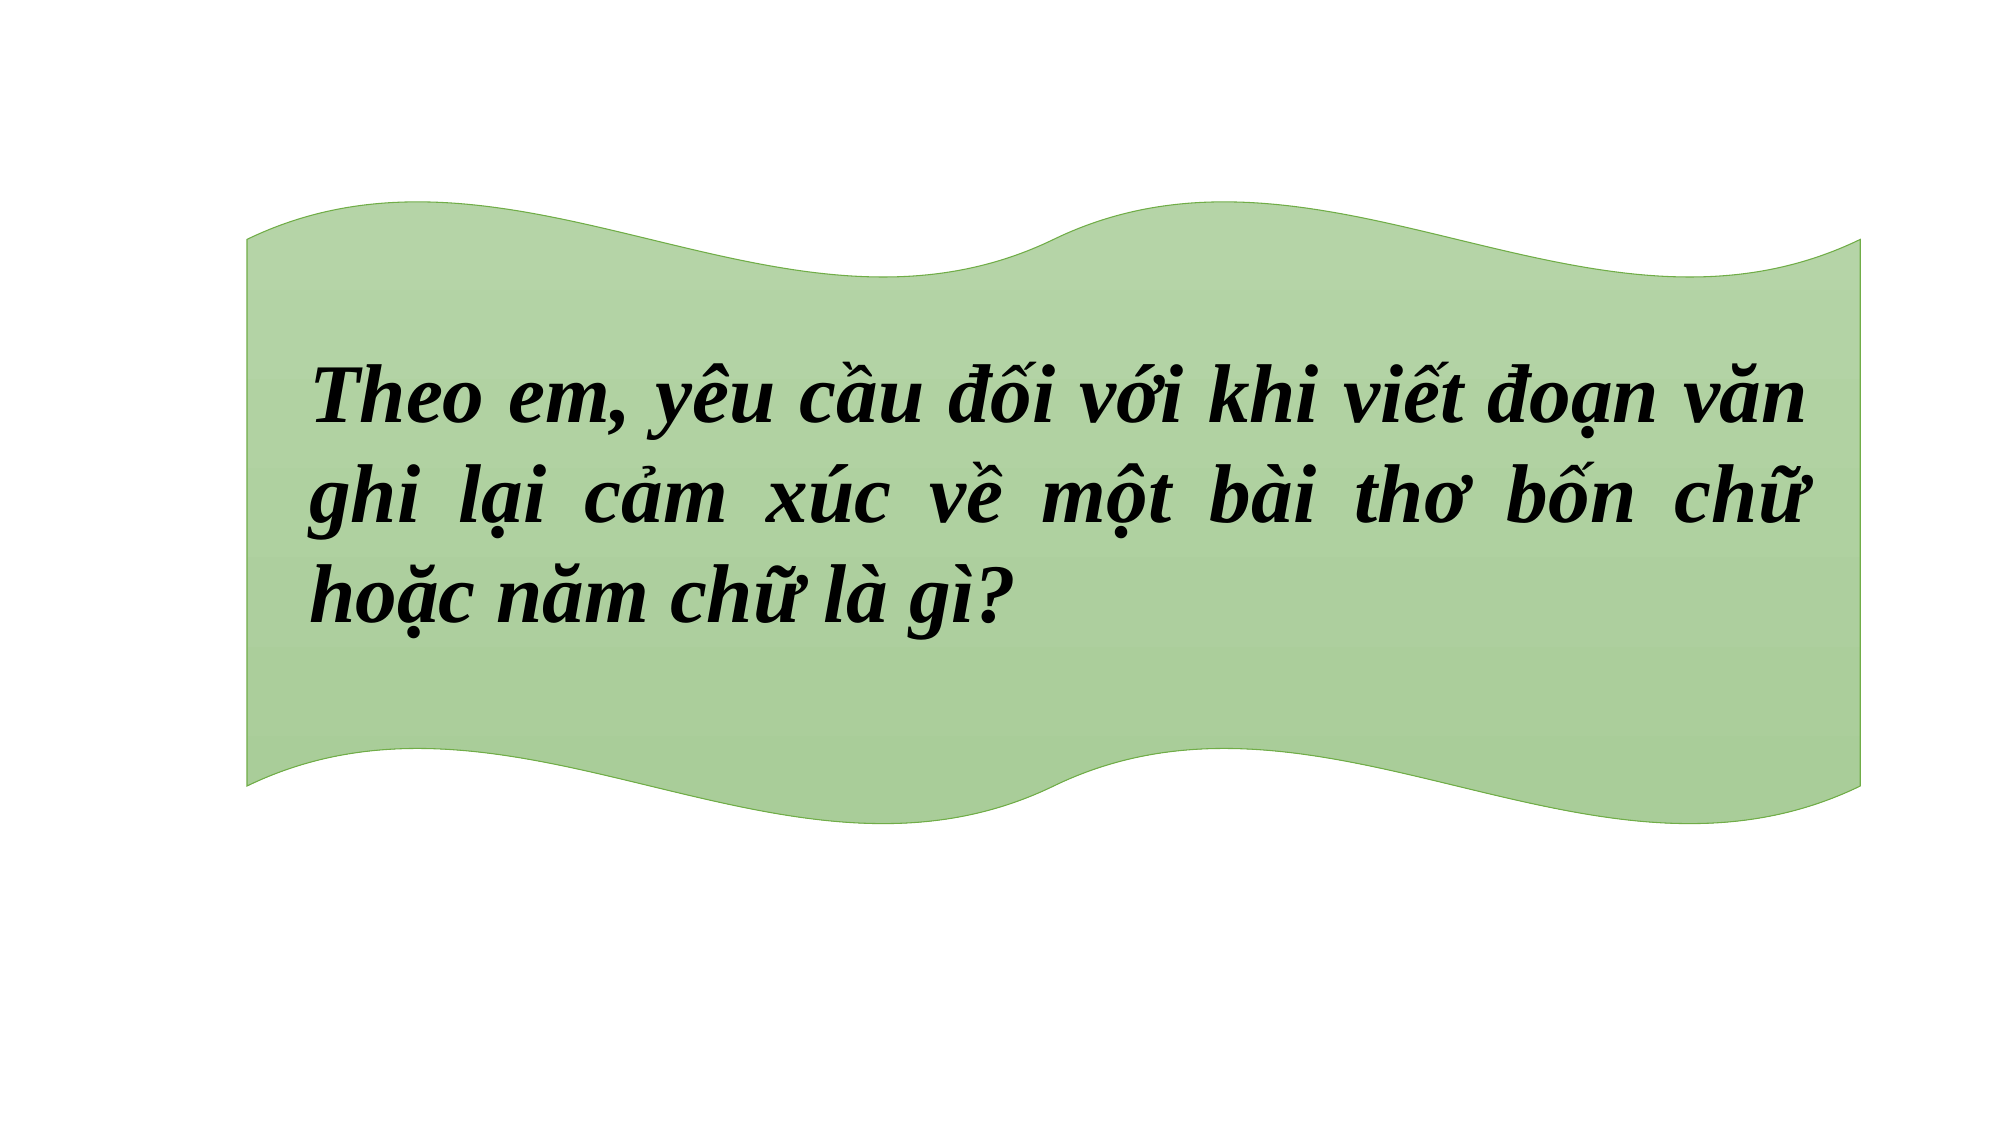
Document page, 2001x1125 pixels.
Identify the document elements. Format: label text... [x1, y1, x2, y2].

text_box [246, 201, 1861, 825]
text_box Theo em, yêu cầu đối với khi viết đoạn văn ghi lại cảm xúc về một bài thơ bốn chữ hoặc năm chữ là gì? [294, 331, 1825, 647]
